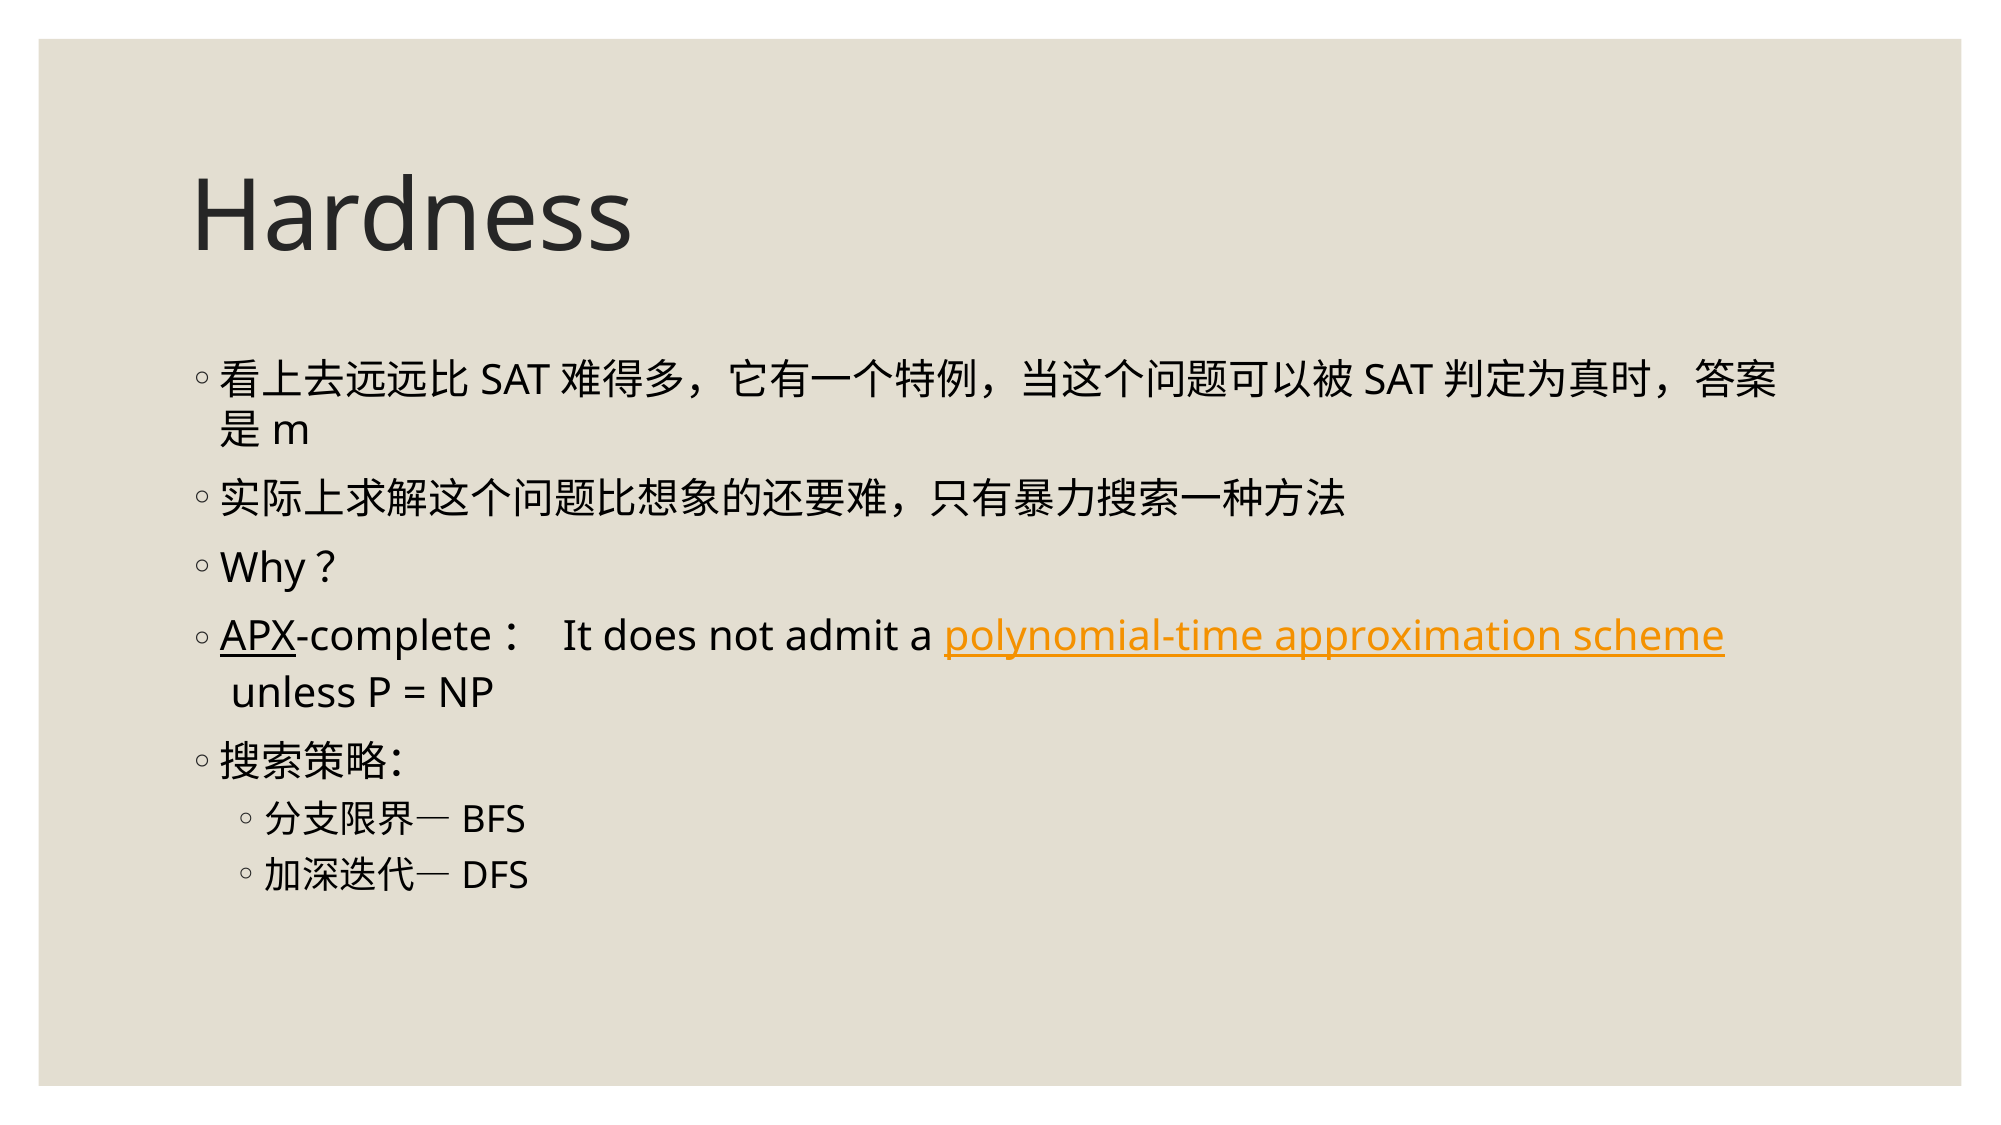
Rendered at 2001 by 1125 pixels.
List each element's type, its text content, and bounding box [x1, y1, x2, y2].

list 看上去远远比SAT难得多，它有一个特例，当这个问题可以被SAT判定为真时，答案是m 实际上求解这个问题比想象的还要难，只有暴力搜索一种方法 Why？ APX-complete： It does not admit a polynomial-time approximation scheme unless P = NP 搜索策略： 分支限界—BFS 加深迭代—DFS [174, 345, 1825, 990]
title Hardness [174, 105, 1825, 331]
